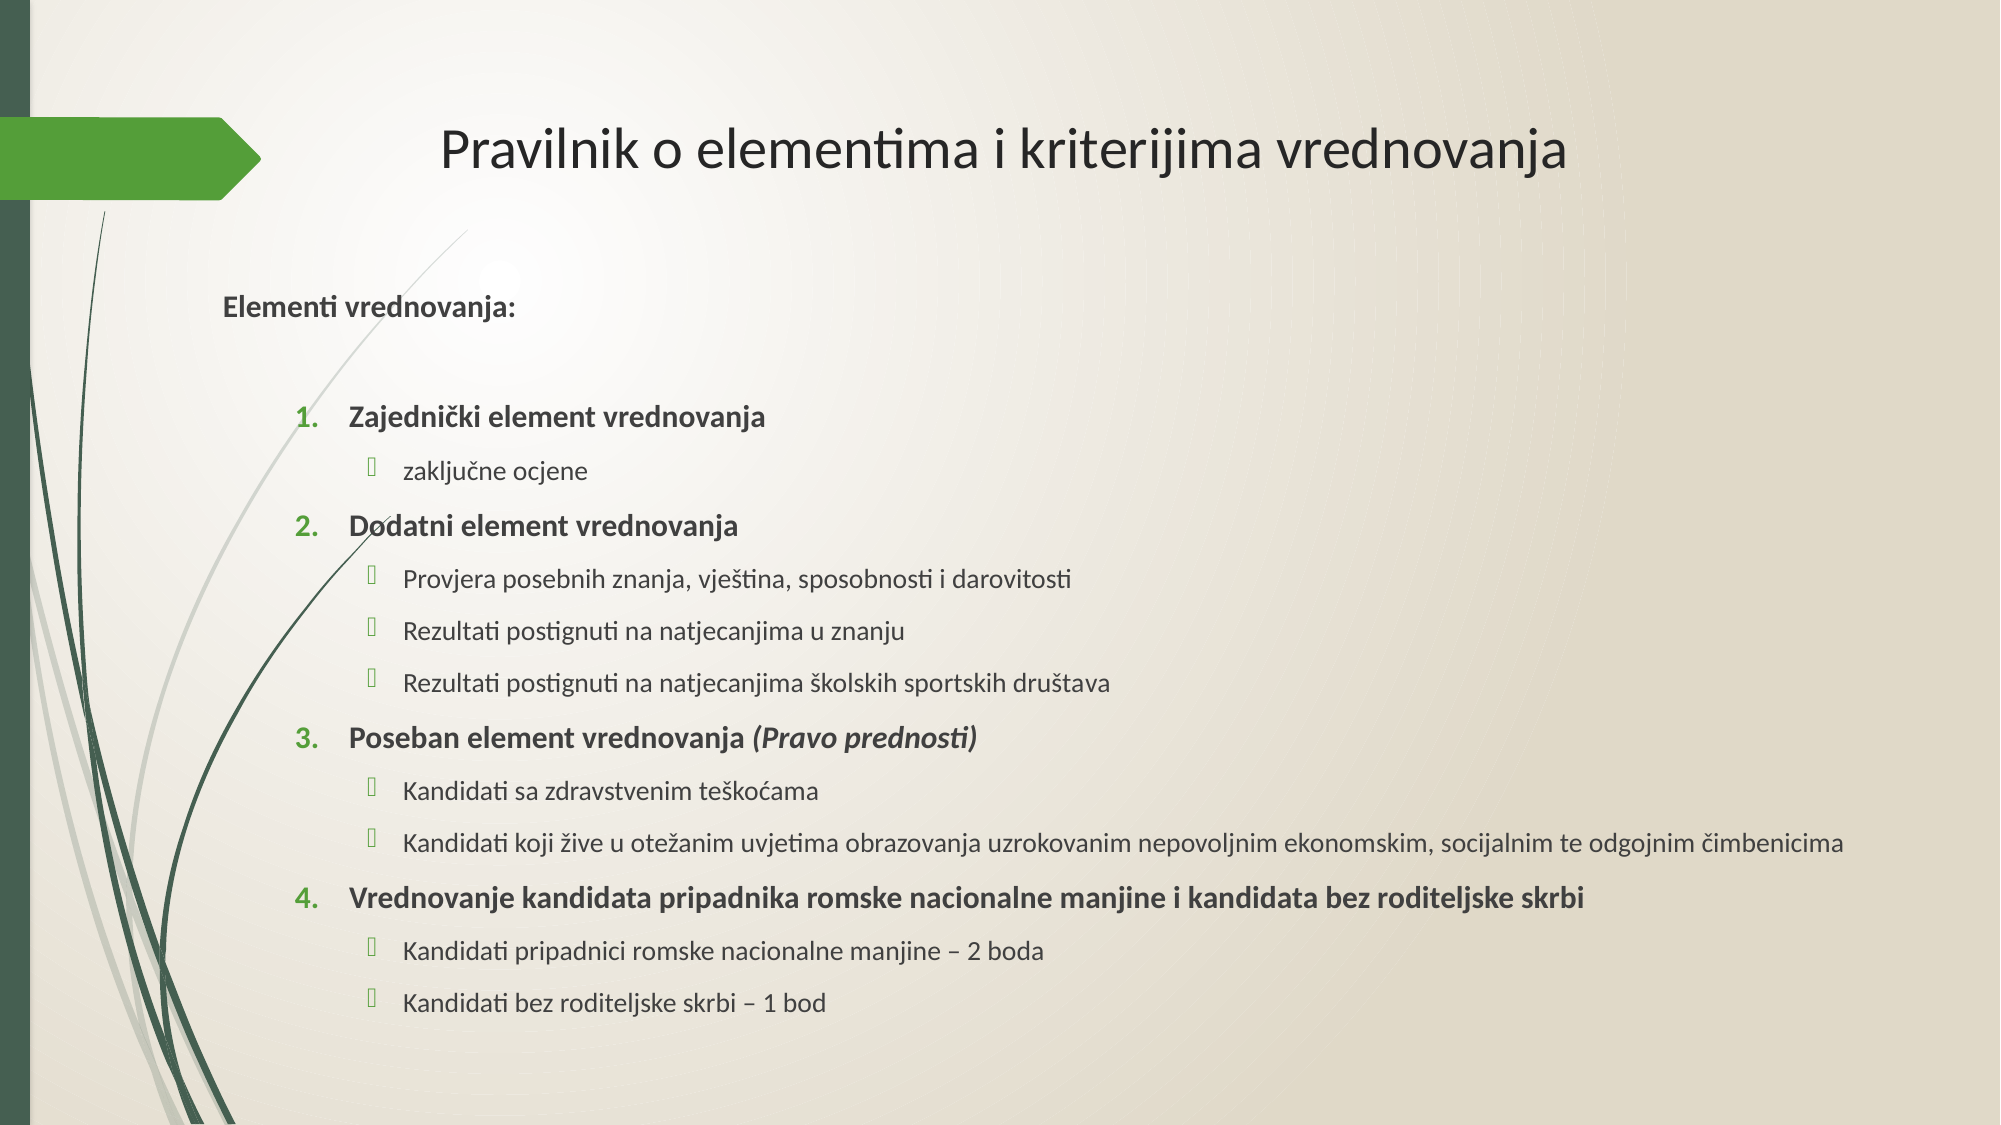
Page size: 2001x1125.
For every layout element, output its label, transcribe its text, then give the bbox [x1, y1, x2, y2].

list Elementi vrednovanja: Zajednički element vrednovanja zaključne ocjene Dodatni element vrednovanja Provjera posebnih znanja, vještina, sposobnosti i darovitosti Rezultati postignuti na natjecanjima u znanju Rezultati postignuti na natjecanjima školskih sportskih društava Poseban element vrednovanja (Pravo prednosti) Kandidati sa zdravstvenim teškoćama Kandidati koji žive u otežanim uvjetima obrazovanja uzrokovanim nepovoljnim ekonomskim, socijalnim te odgojnim čimbenicima Vrednovanje kandidata pripadnika romske nacionalne manjine i kandidata bez roditeljske skrbi Kandidati pripadnici romske nacionalne manjine – 2 boda Kandidati bez roditeljske skrbi – 1 bod [207, 278, 1863, 1044]
title Pravilnik o elementima i kriterijima vrednovanja [425, 102, 1888, 313]
